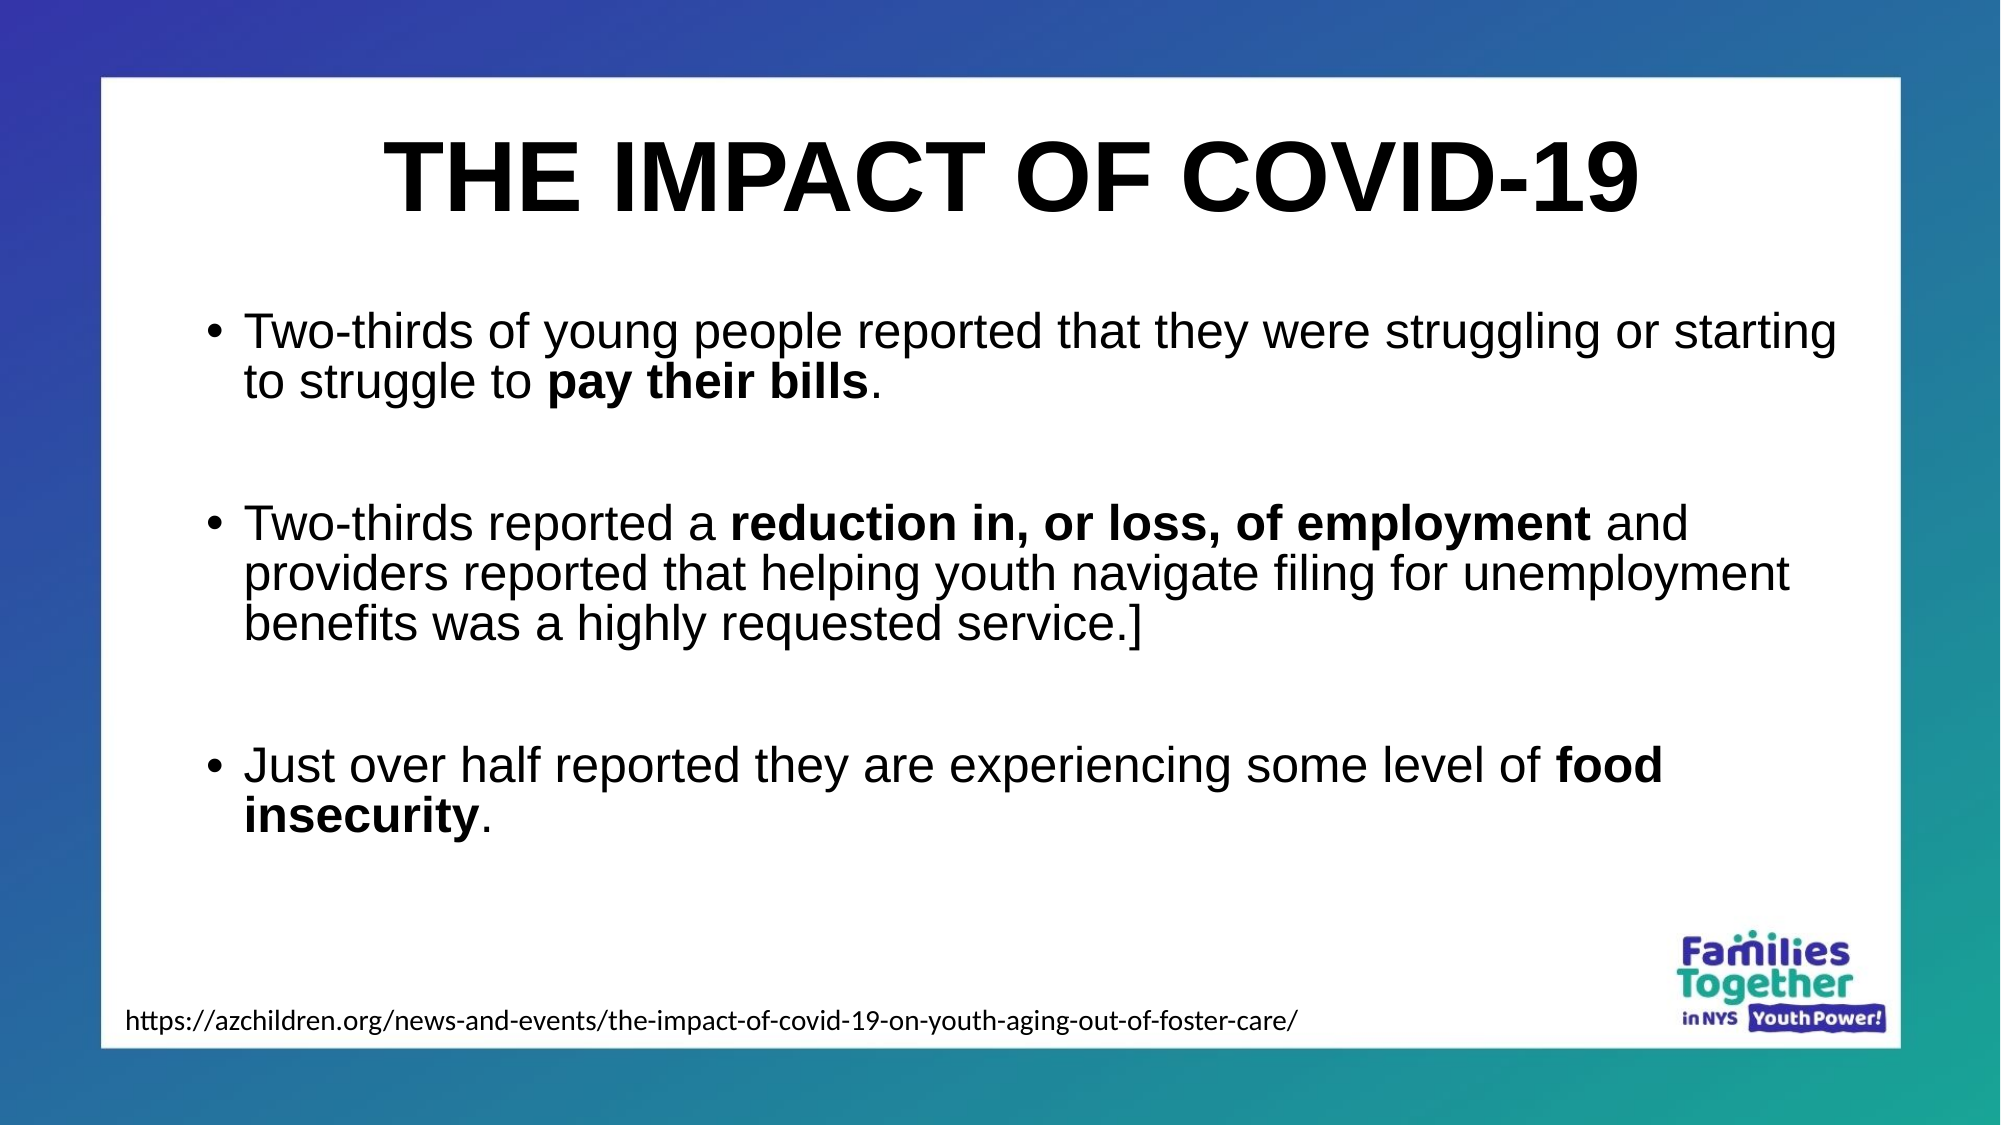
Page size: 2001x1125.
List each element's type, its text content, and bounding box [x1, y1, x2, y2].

text_box THE IMPACT OF COVID-19 [191, 106, 1861, 301]
picture [0, 0, 2001, 1125]
text_box https://azchildren.org/news-and-events/the-impact-of-covid-19-on-youth-aging-out-of-foster-care/ [110, 993, 1452, 1044]
text_box Two-thirds of young people reported that they were struggling or starting to struggle to pay their bills. Two-thirds reported a reduction in, or loss, of employment and providers reported that helping youth navigate filing for unemployment benefits was a highly requested service.] Just over half reported they are experiencing some level of food insecurity. [191, 301, 1861, 1101]
